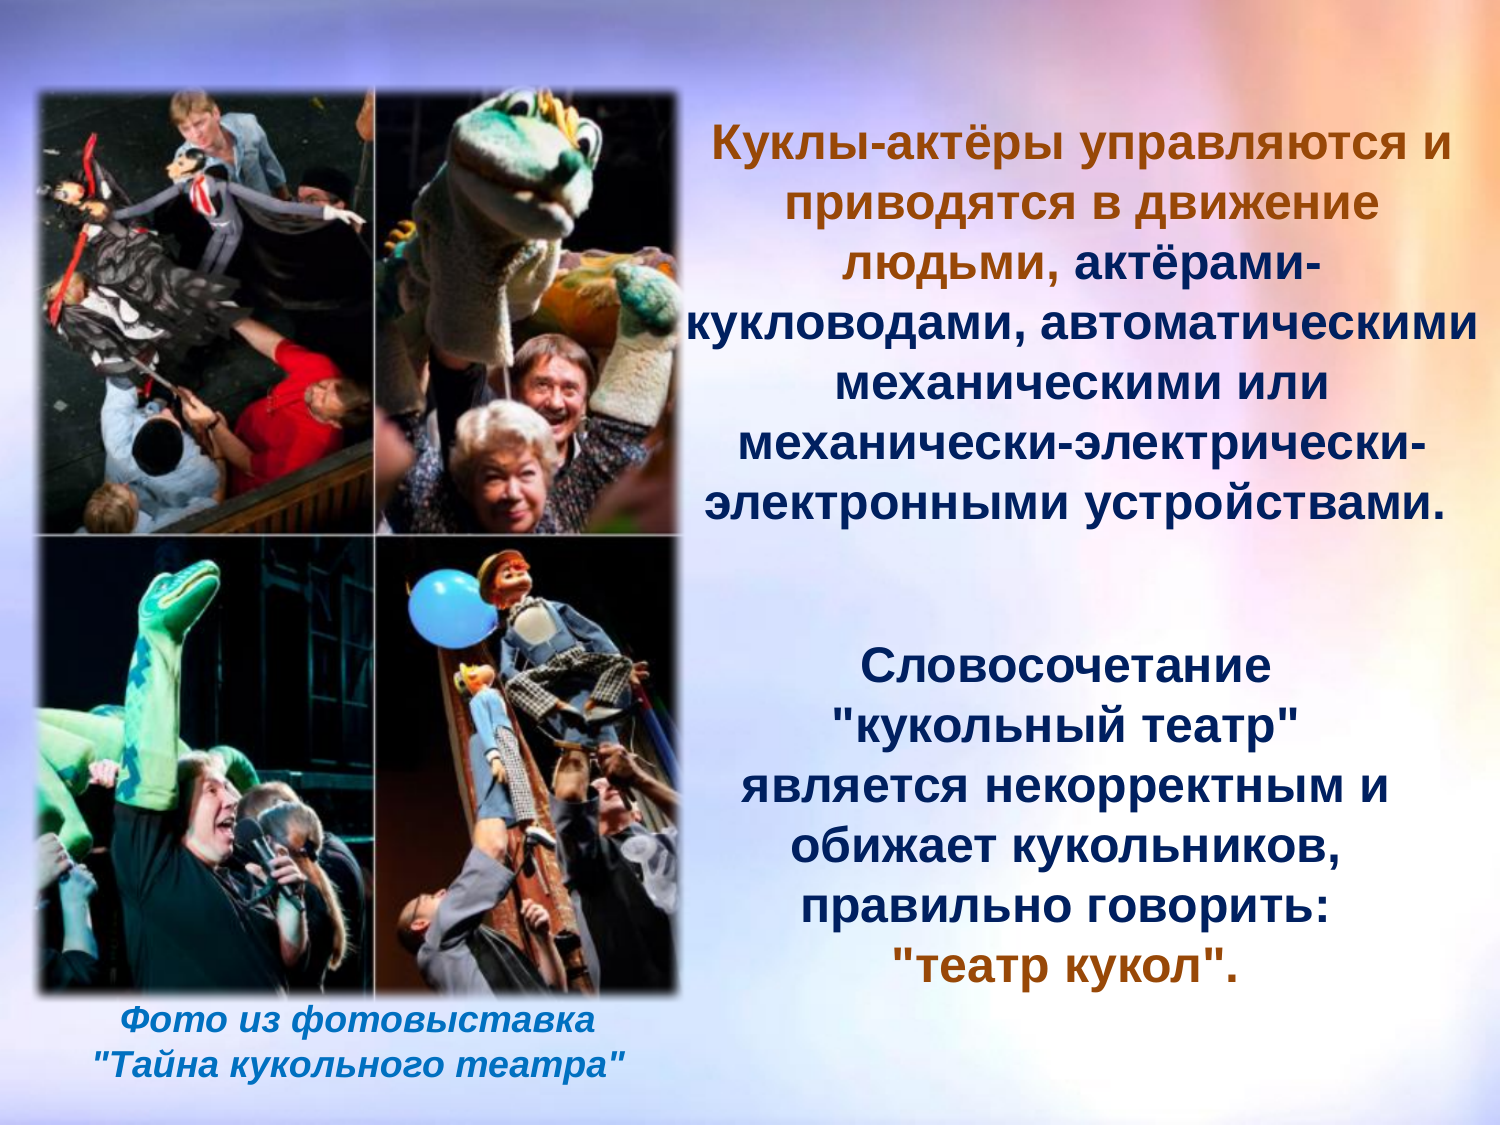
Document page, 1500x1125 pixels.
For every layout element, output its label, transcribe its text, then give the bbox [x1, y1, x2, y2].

picture [0, 0, 1500, 1125]
text_box Куклы-актёры управляются и приводятся в движение людьми, актёрами-кукловодами, автоматическими механическими или механически-электрически-электронными устройствами. [692, 101, 1500, 537]
text_box Словосочетание "кукольный театр" является некорректным и обижает кукольников, правильно говорить: "театр кукол". [726, 625, 1406, 1001]
text_box Фото из фотовыставка "Тайна кукольного театра" [56, 1013, 660, 1093]
